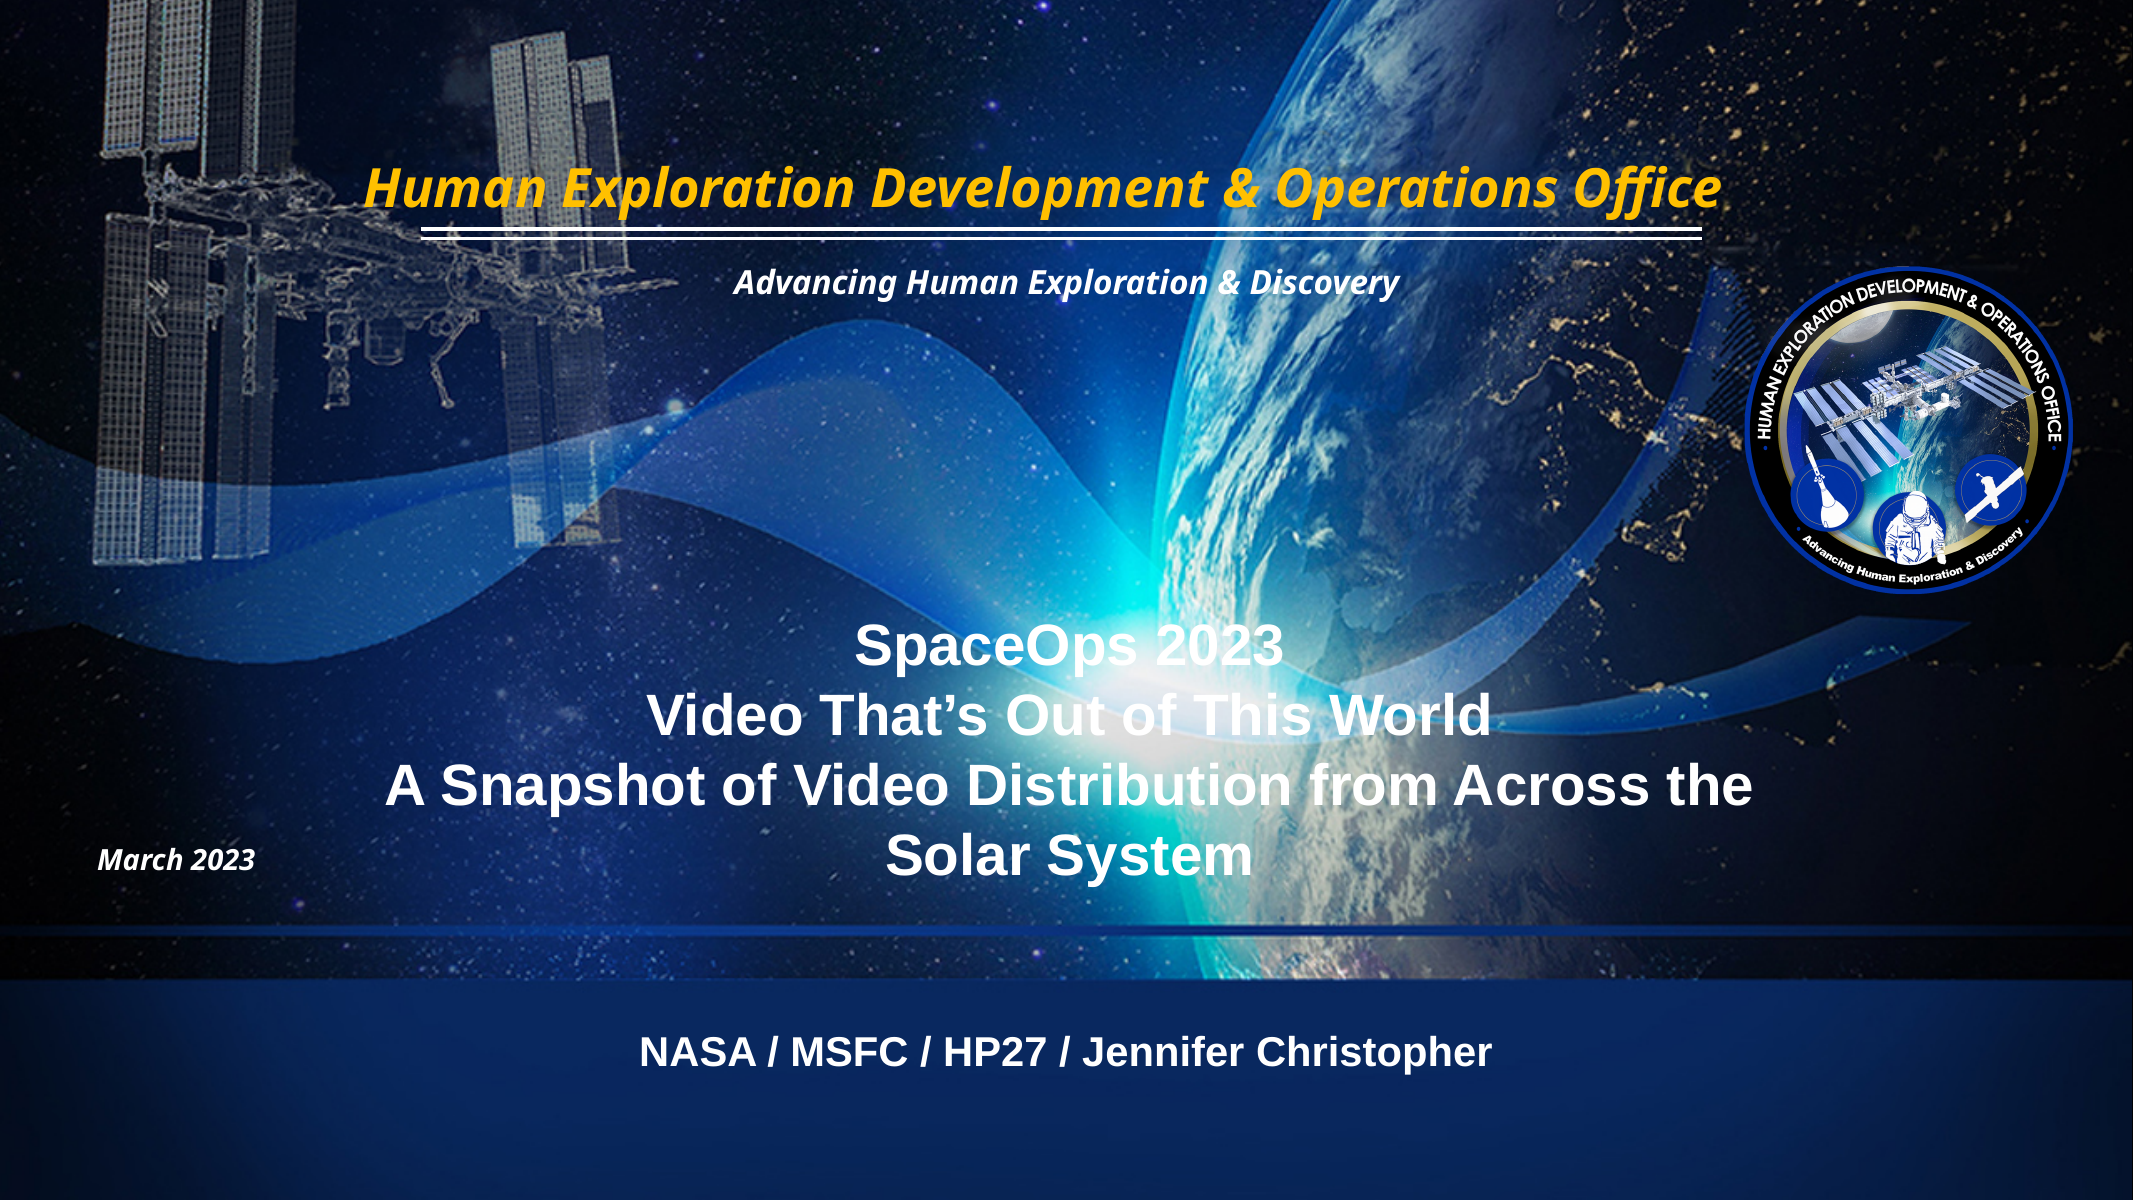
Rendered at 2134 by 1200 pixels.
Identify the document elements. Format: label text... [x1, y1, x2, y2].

text_box NASA / MSFC / HP27 / Jennifer Christopher [316, 1017, 1817, 1083]
text_box SpaceOps 2023 Video That’s Out of This World A Snapshot of Video Distribution from Across the Solar System [319, 599, 1820, 895]
text_box March 2023 [82, 834, 603, 884]
picture [0, 0, 2133, 1200]
